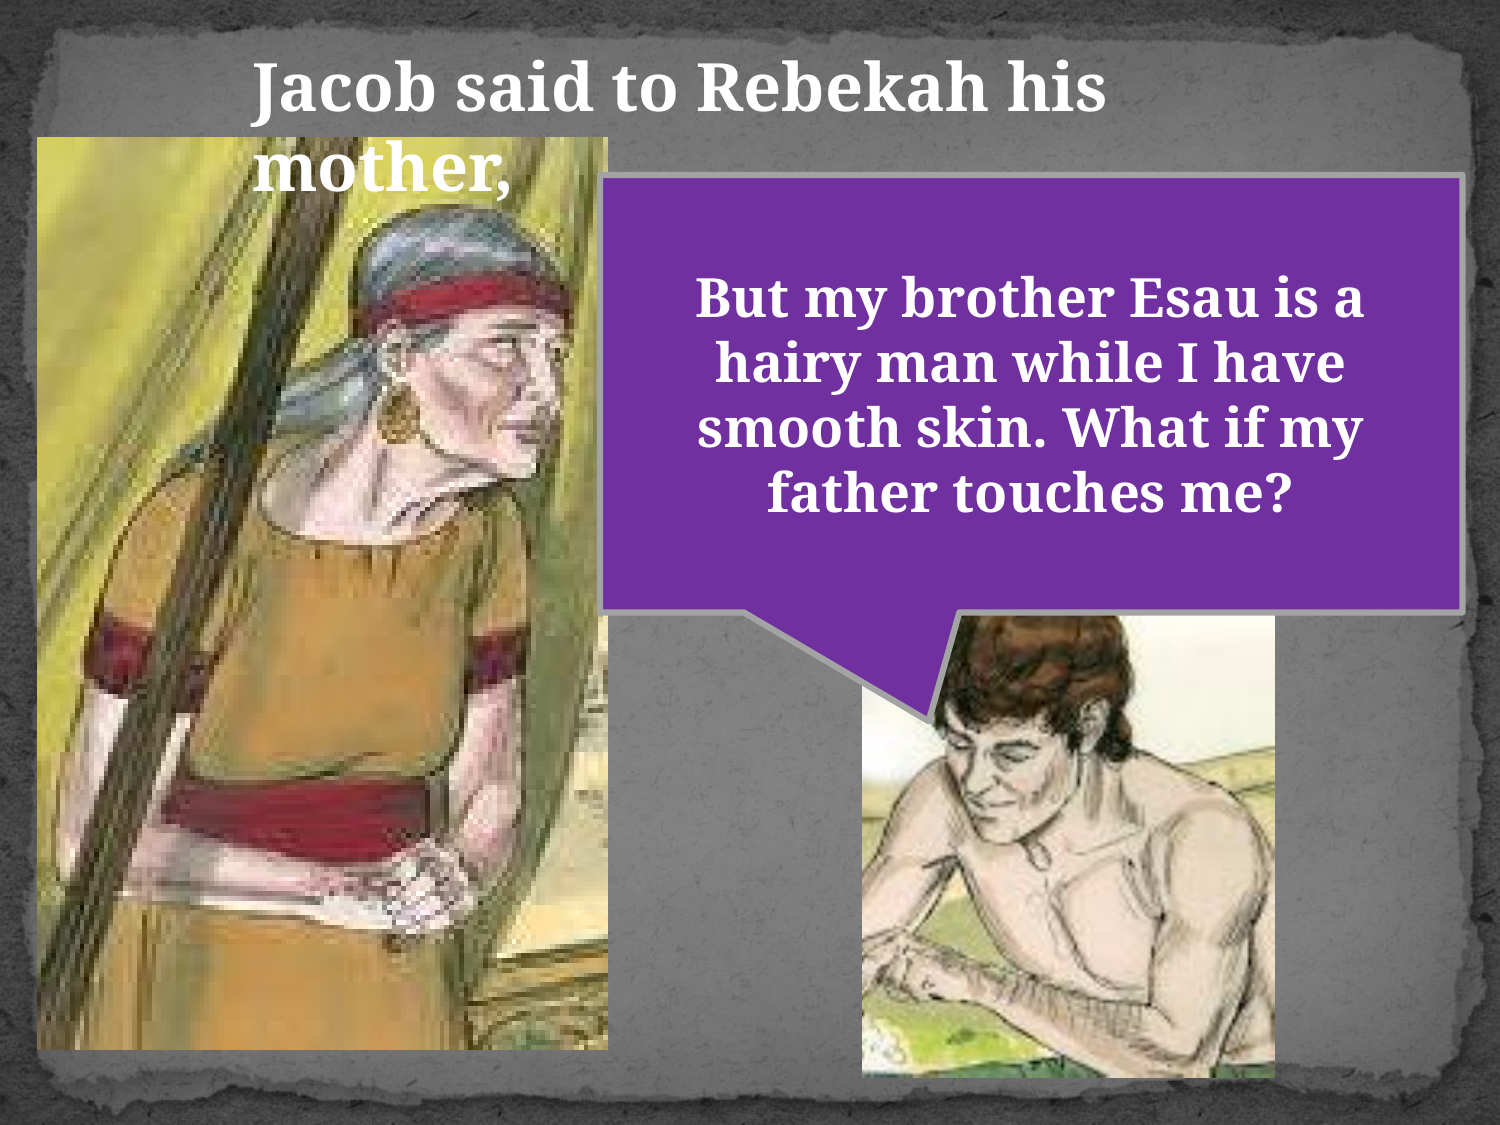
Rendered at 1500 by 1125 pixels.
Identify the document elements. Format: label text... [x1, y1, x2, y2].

text_box Jacob said to Rebekah his mother, [237, 37, 1375, 213]
picture [862, 589, 1275, 1078]
text_box But my brother Esau is a hairy man while I have smooth skin. What if my father touches me? [616, 171, 1466, 680]
picture [37, 137, 608, 1050]
